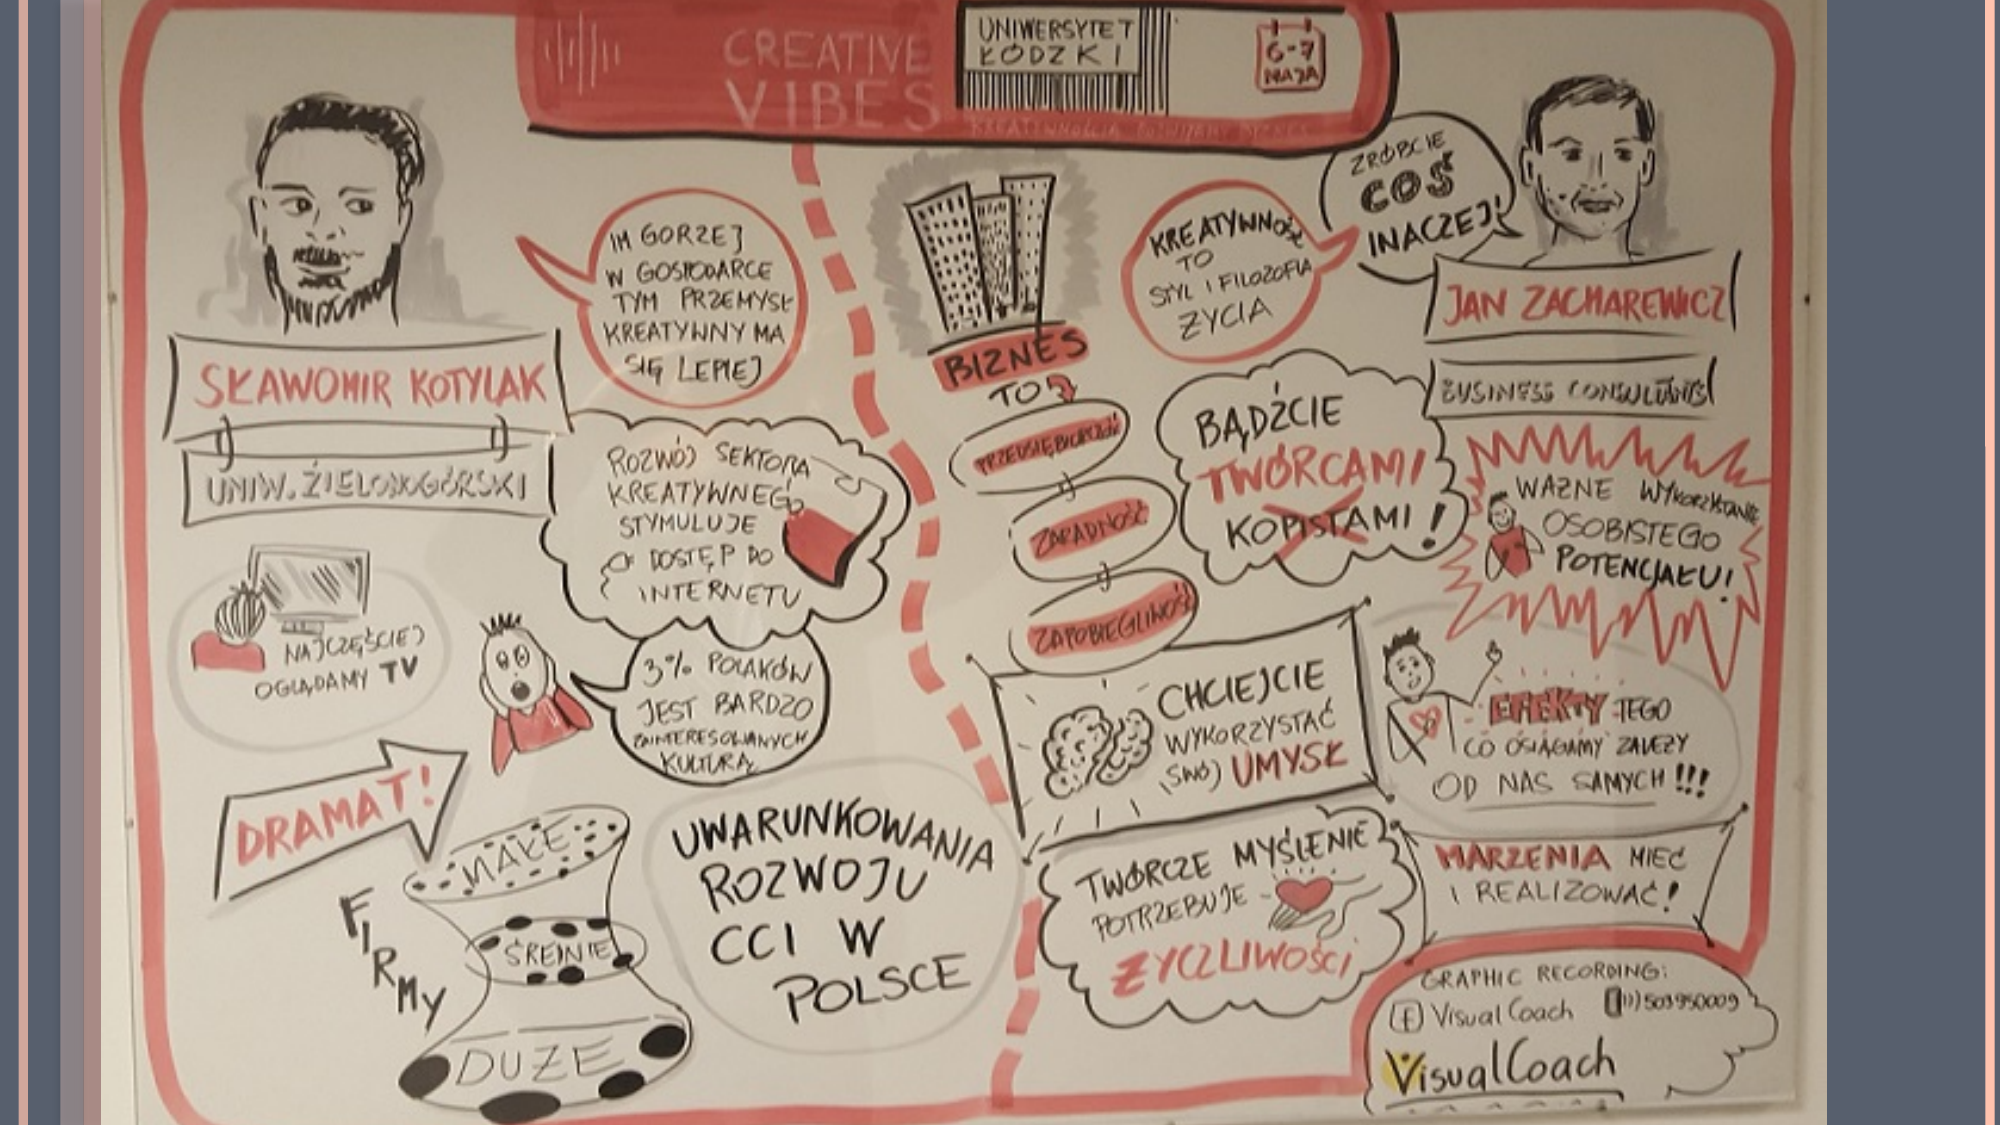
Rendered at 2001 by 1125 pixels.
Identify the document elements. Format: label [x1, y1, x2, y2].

picture [101, 0, 1828, 1125]
